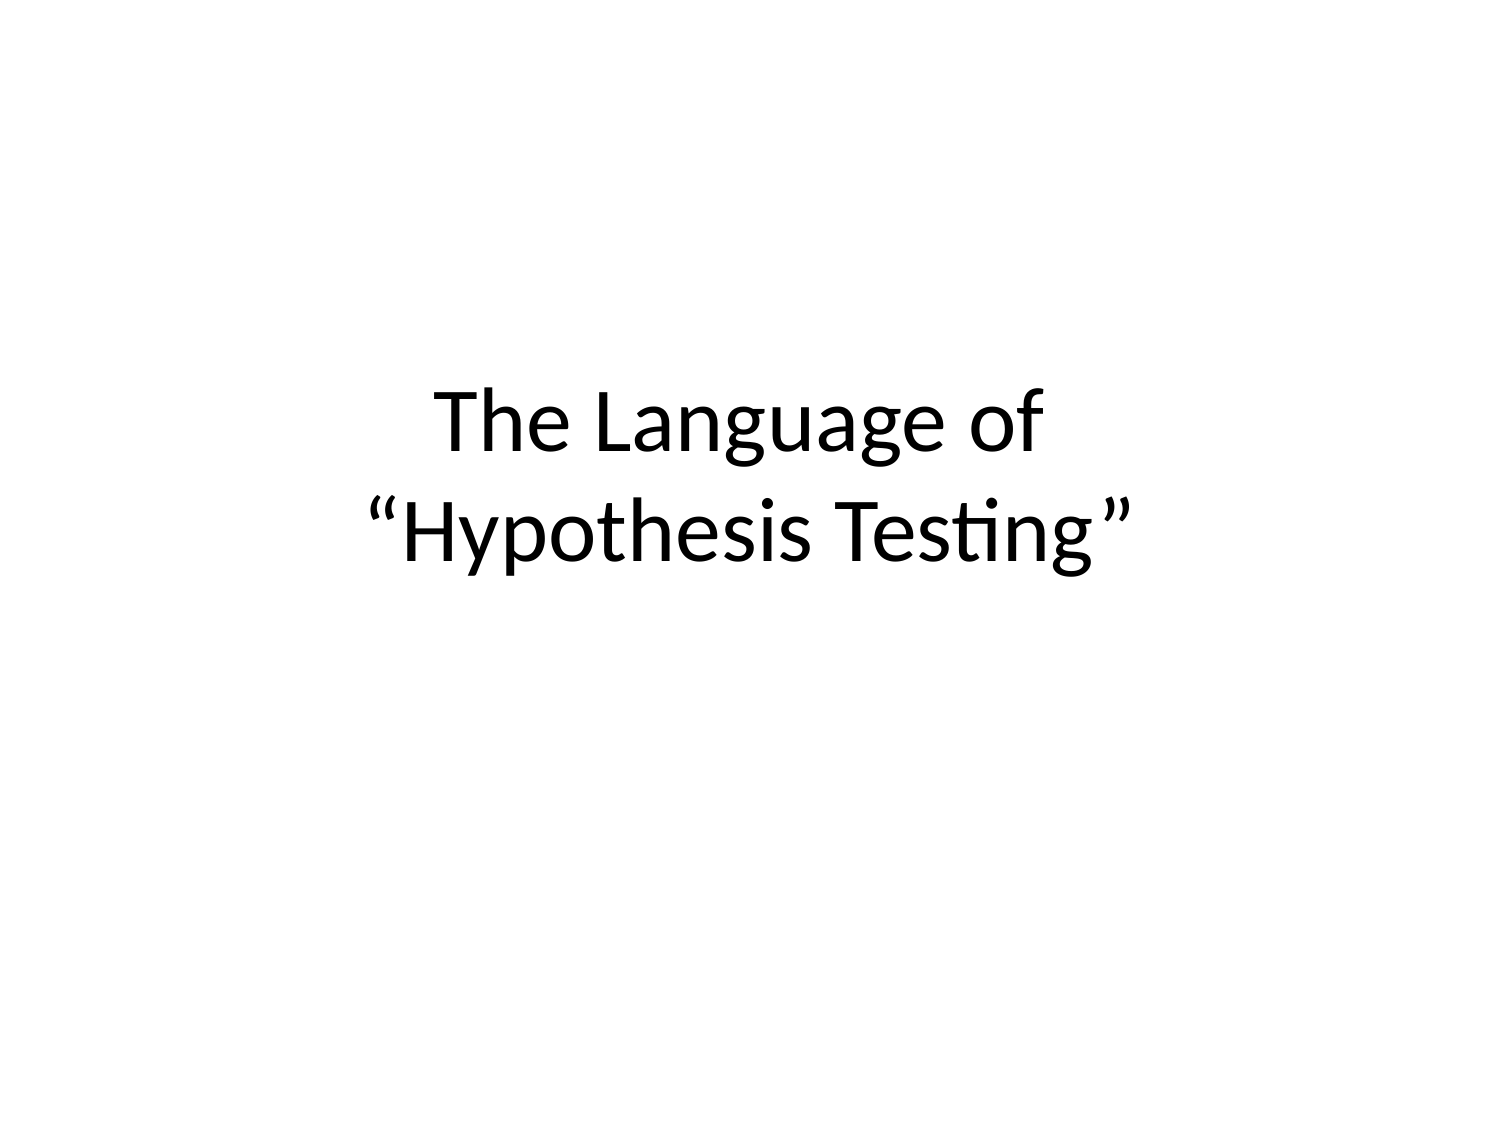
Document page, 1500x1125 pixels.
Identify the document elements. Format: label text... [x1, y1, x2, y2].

title The Language of “Hypothesis Testing” [112, 349, 1388, 591]
